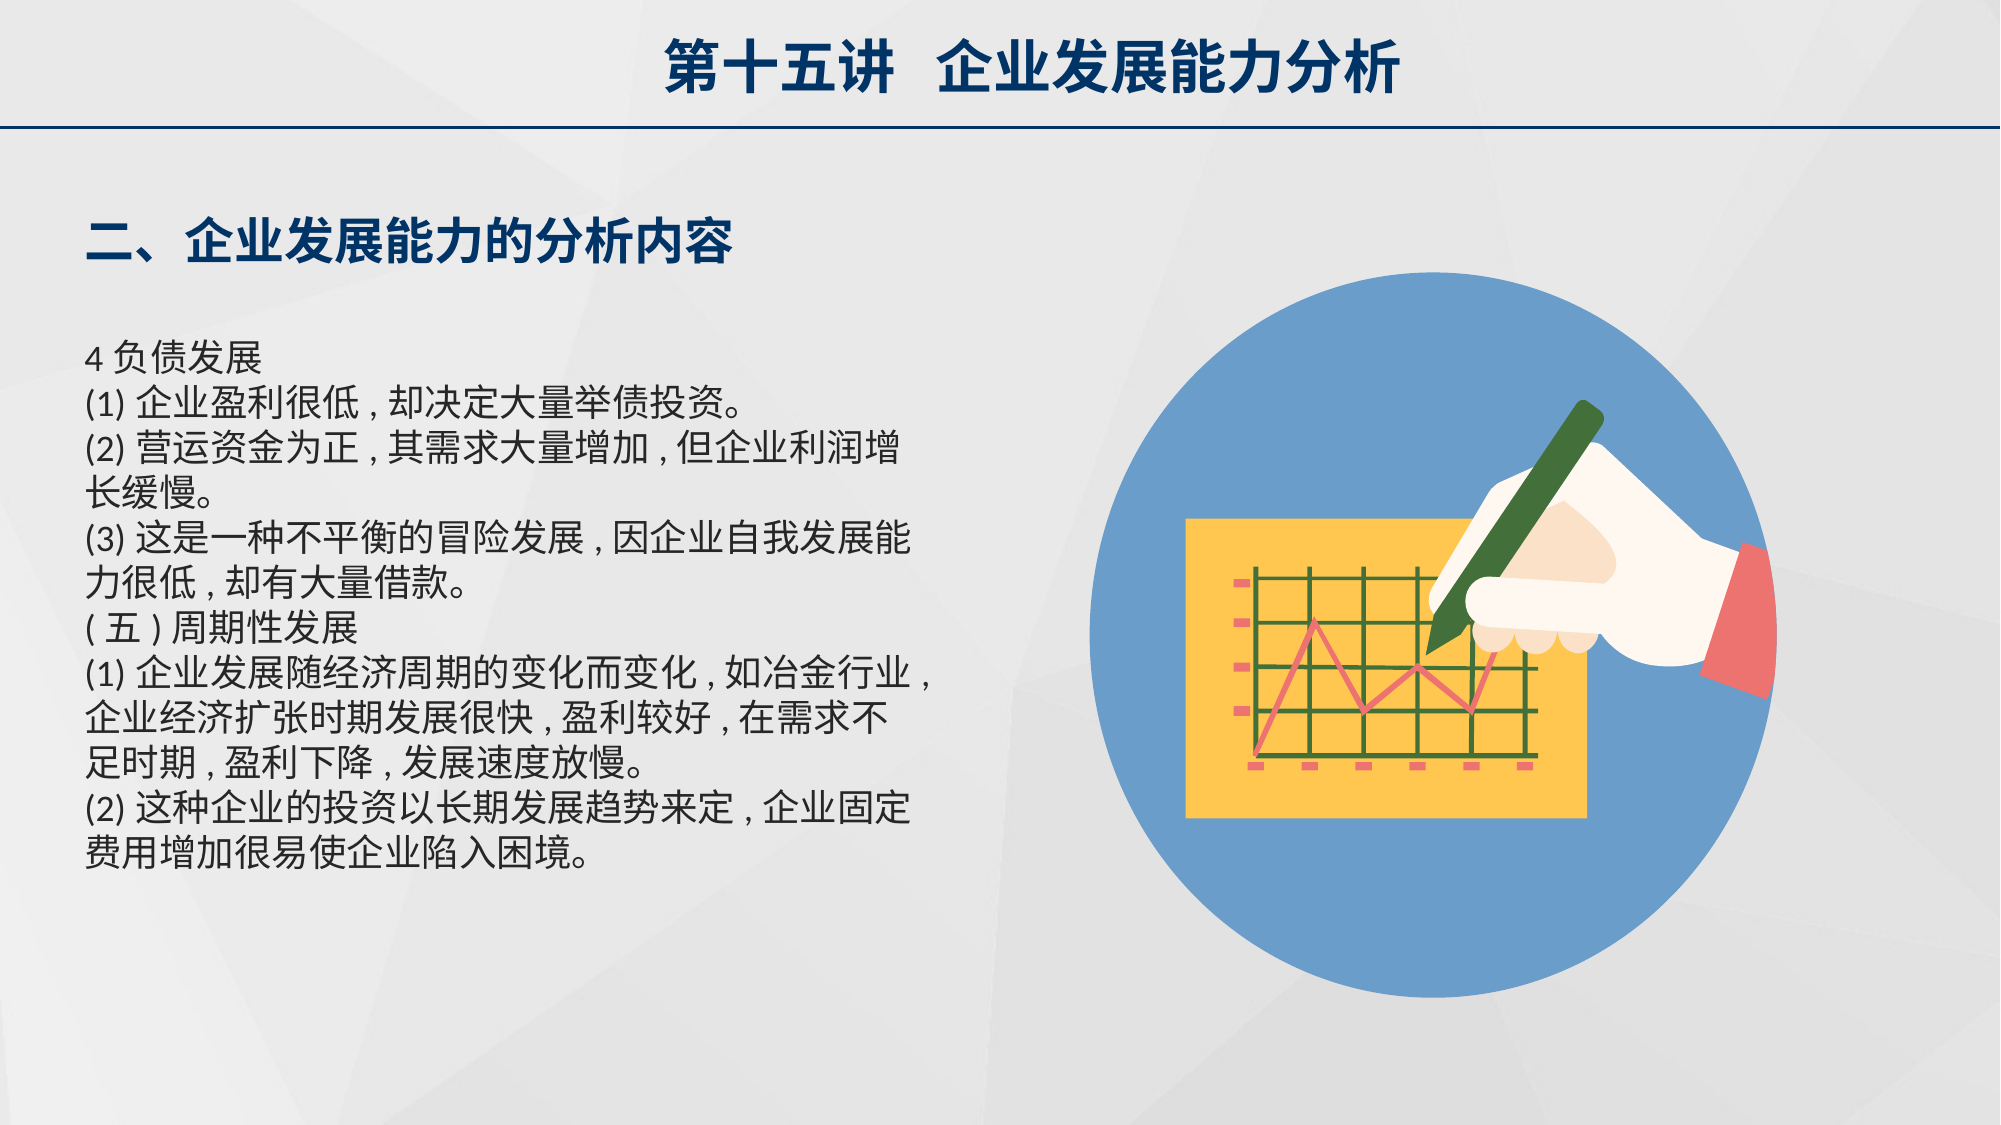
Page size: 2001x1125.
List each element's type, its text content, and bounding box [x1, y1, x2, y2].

picture [0, 0, 2001, 1125]
text_box 二、企业发展能力的分析内容 [69, 202, 1070, 337]
text_box 4负债发展 (1)企业盈利很低,却决定大量举债投资。 (2)营运资金为正,其需求大量增加,但企业利润增长缓慢。 (3)这是一种不平衡的冒险发展,因企业自我发展能力很低,却有大量借款。 (五)周期性发展 (1)企业发展随经济周期的变化而变化,如冶金行业,企业经济扩张时期发展很快,盈利较好,在需求不足时期,盈利下降,发展速度放慢。 (2)这种企业的投资以长期发展趋势来定,企业固定费用增加很易使企业陷入困境。 [69, 326, 931, 882]
text_box 第十五讲 企业发展能力分析 [648, 22, 1636, 108]
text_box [1089, 272, 1777, 998]
